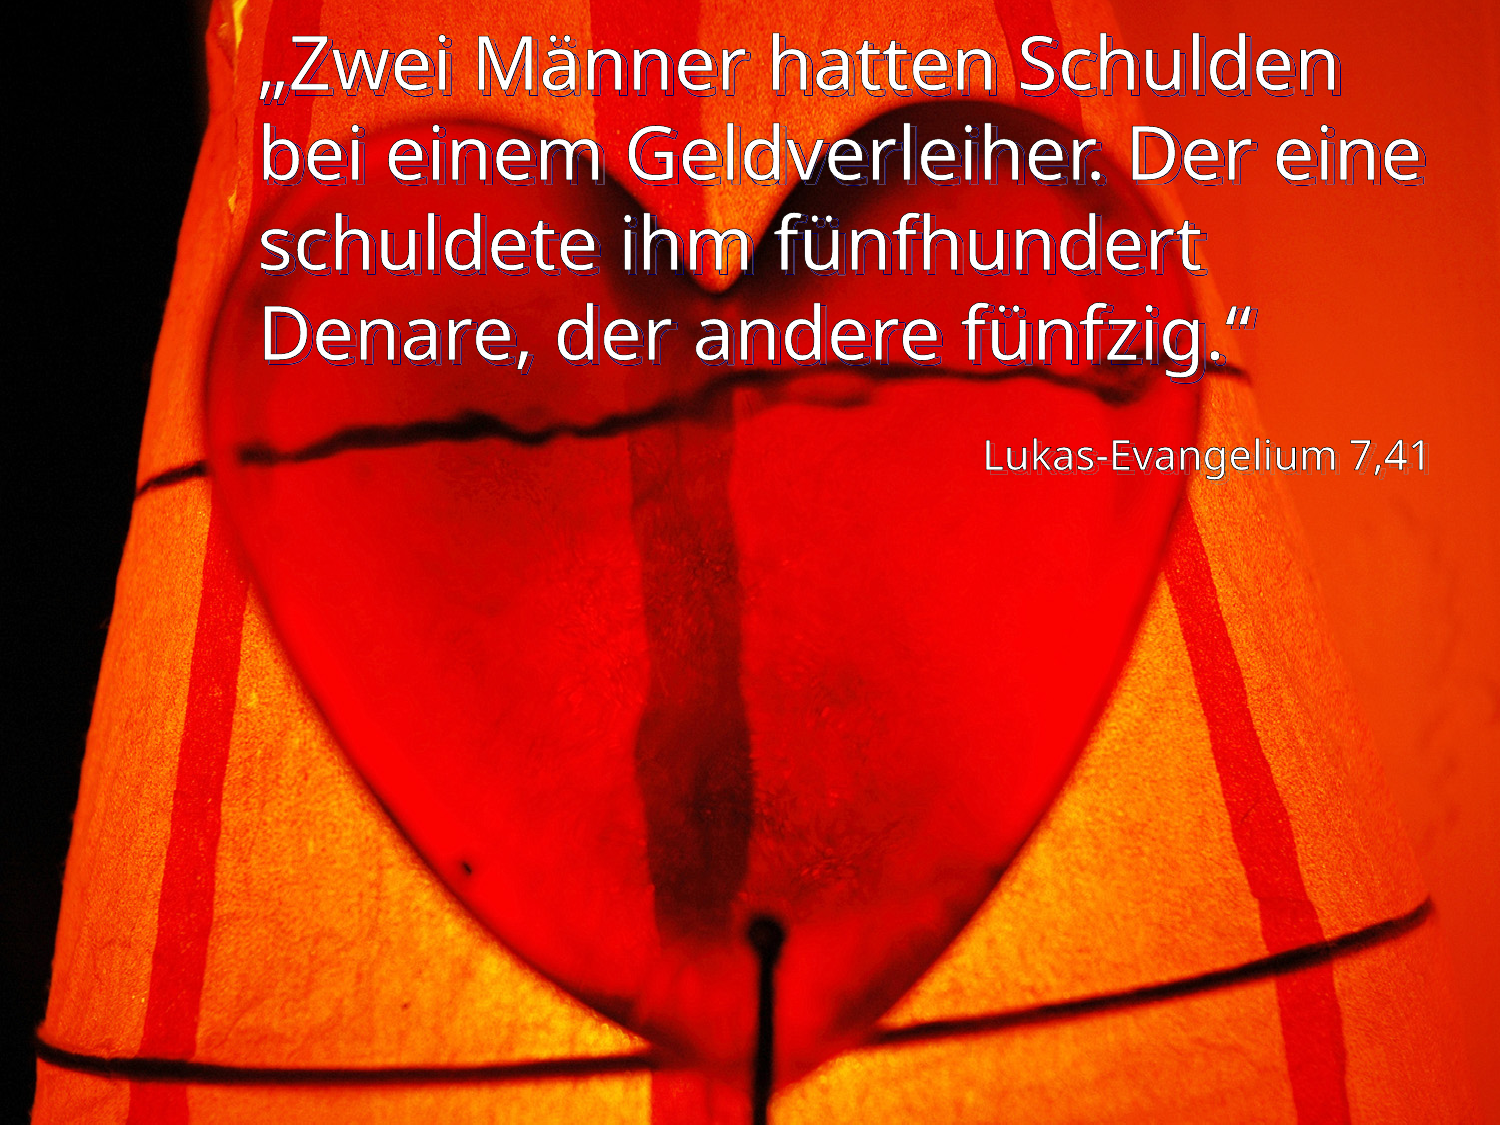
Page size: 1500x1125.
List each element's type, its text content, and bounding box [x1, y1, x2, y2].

title „Zwei Männer hatten Schulden bei einem Geldverleiher. Der eine schuldete ihm fünfhundert Denare, der andere fünfzig.“ [242, 7, 1483, 383]
text_box Lukas-Evangelium 7,41 [348, 420, 1448, 486]
picture [0, 0, 1500, 1125]
